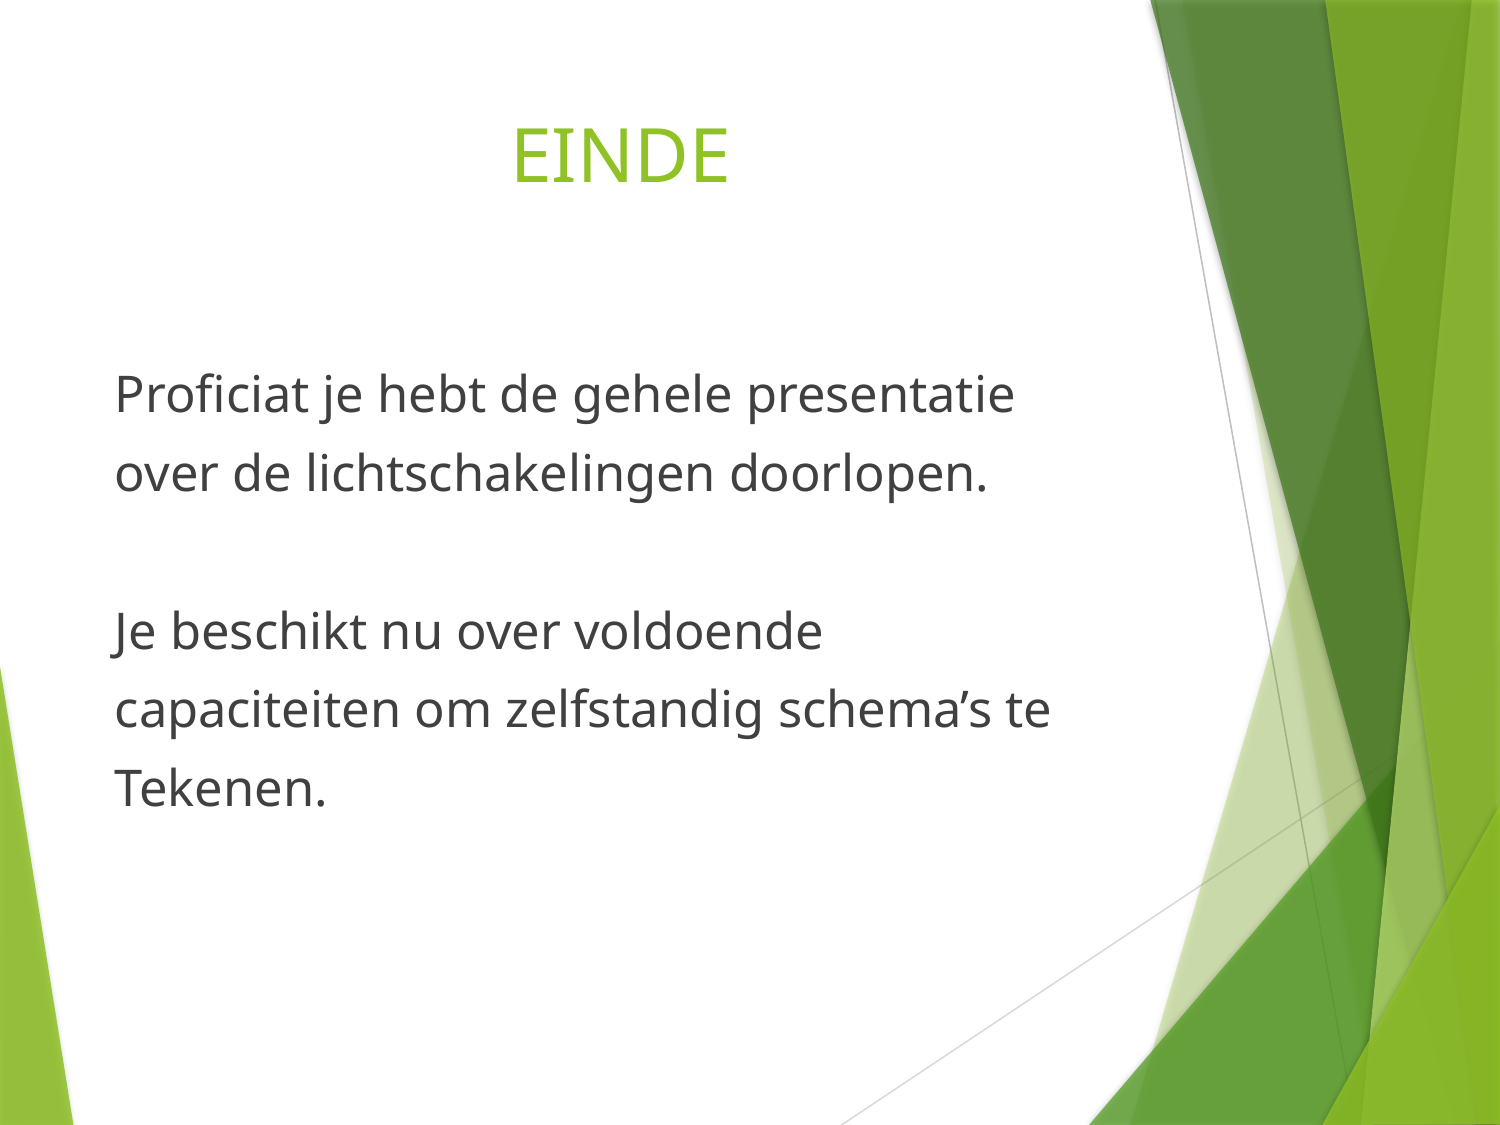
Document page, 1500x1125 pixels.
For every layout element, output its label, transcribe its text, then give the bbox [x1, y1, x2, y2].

list Proficiat je hebt de gehele presentatie over de lichtschakelingen doorlopen. Je beschikt nu over voldoende capaciteiten om zelfstandig schema’s te Tekenen. [99, 354, 1142, 992]
title EINDE [99, 99, 1142, 317]
